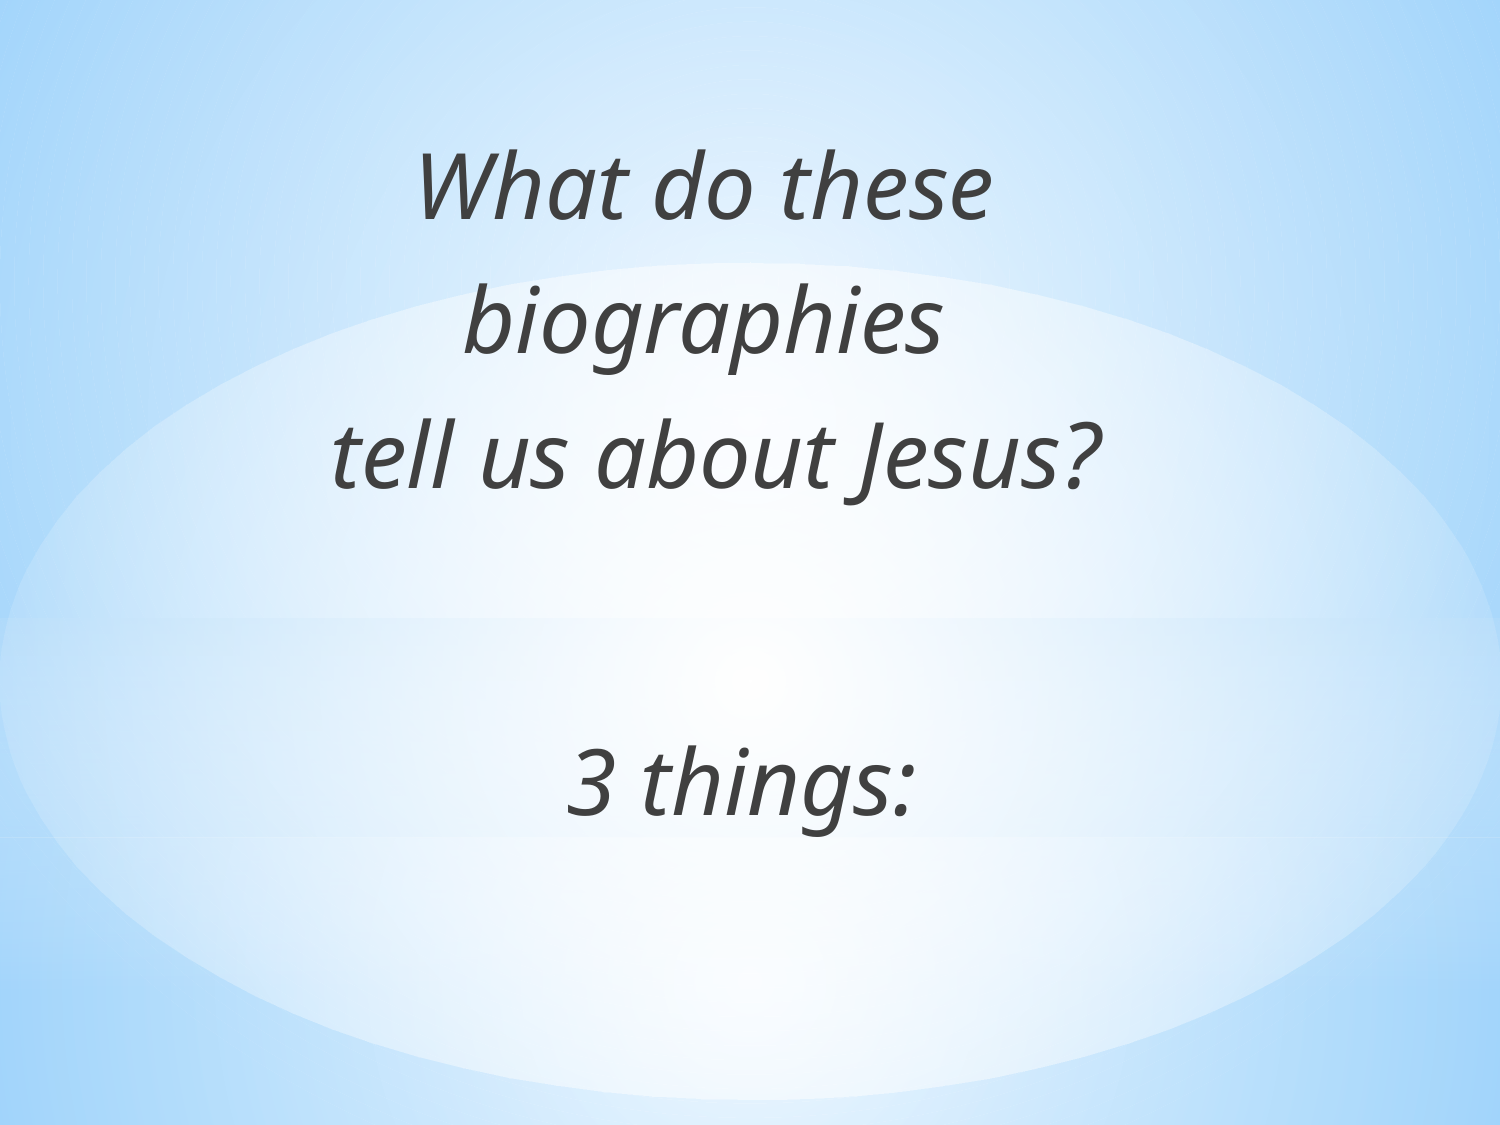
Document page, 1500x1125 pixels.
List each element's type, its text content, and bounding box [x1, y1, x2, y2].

list What do these biographies tell us about Jesus? [187, 120, 1238, 557]
text_box 3 things: [514, 716, 963, 842]
